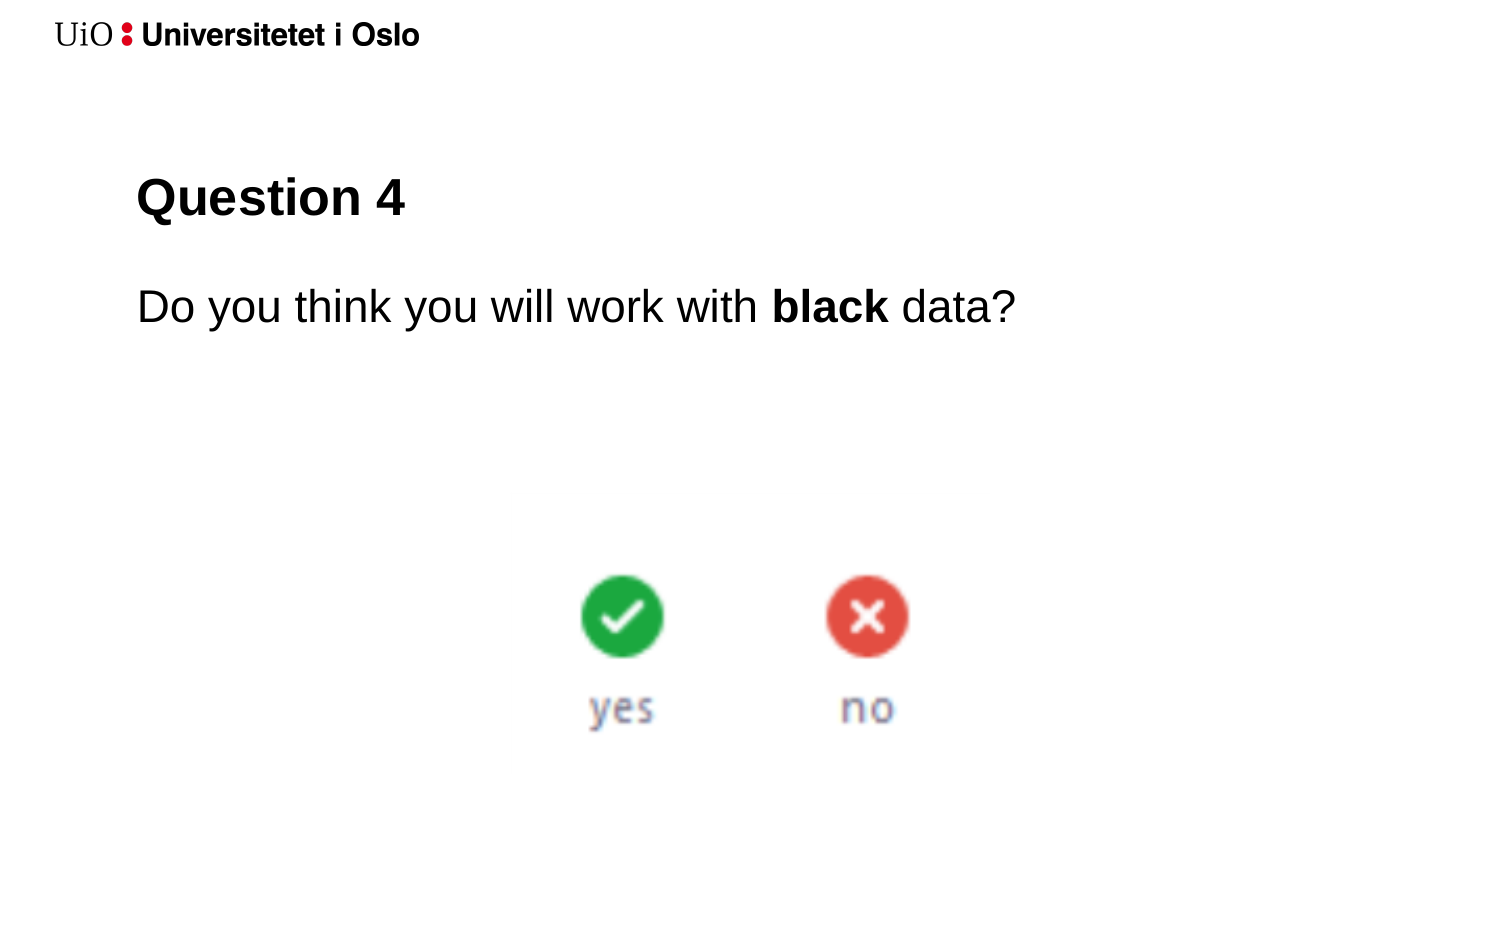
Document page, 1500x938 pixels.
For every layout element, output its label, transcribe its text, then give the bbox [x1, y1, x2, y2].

picture [55, 22, 419, 46]
title Question 4 [125, 116, 1425, 270]
list Do you think you will work with black data? [125, 270, 1425, 834]
picture [510, 492, 990, 774]
